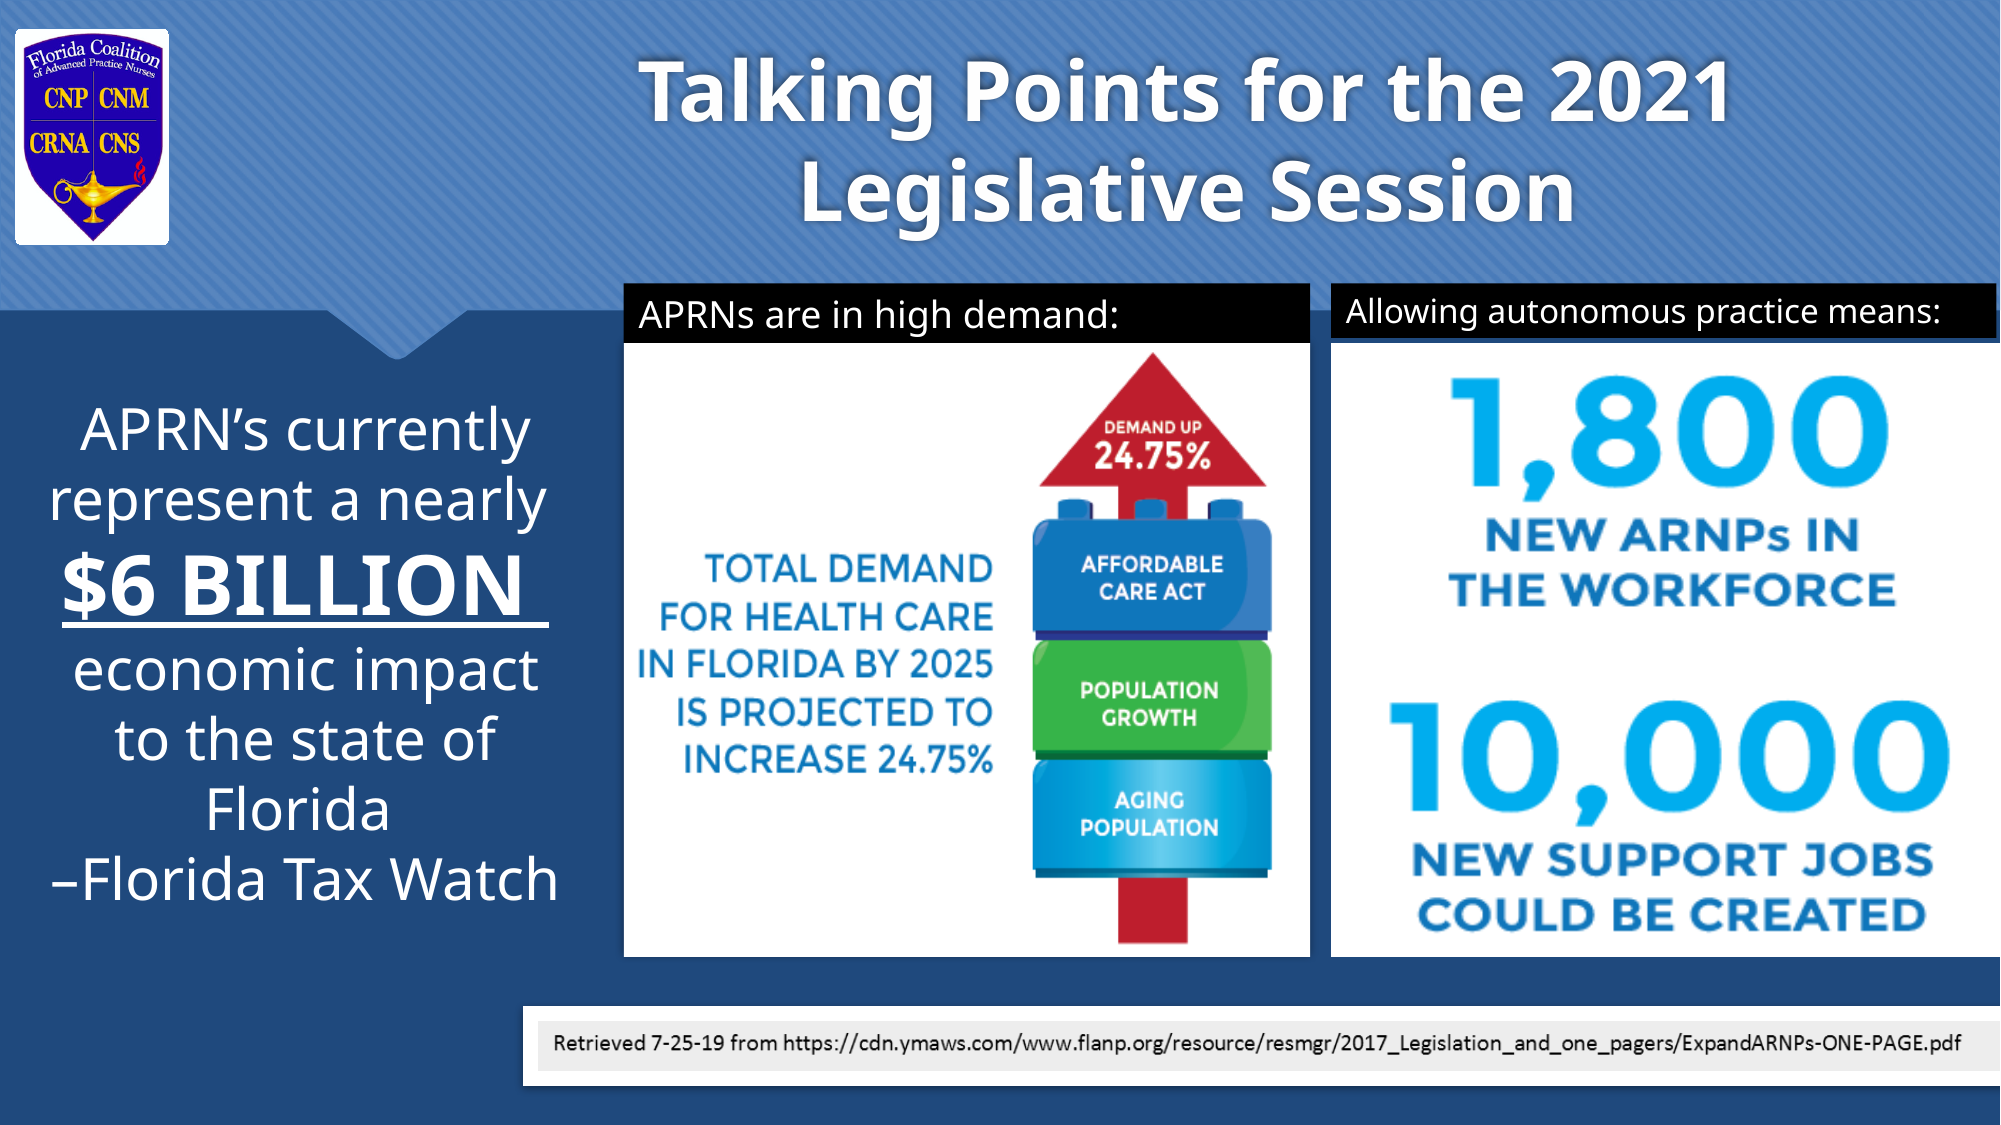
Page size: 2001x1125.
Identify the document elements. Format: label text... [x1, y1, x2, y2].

text_box APRN’s currently represent a nearly $6 BILLION economic impact to the state of Florida –Florida Tax Watch [30, 384, 581, 920]
picture [537, 1020, 2000, 1072]
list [623, 343, 1311, 957]
text_box Allowing autonomous practice means: [1331, 283, 1997, 338]
picture [14, 27, 170, 246]
text_box APRNs are in high demand: [623, 283, 1311, 343]
picture [1330, 343, 2000, 957]
title Talking Points for the 2021 Legislative Session [486, 53, 1890, 246]
